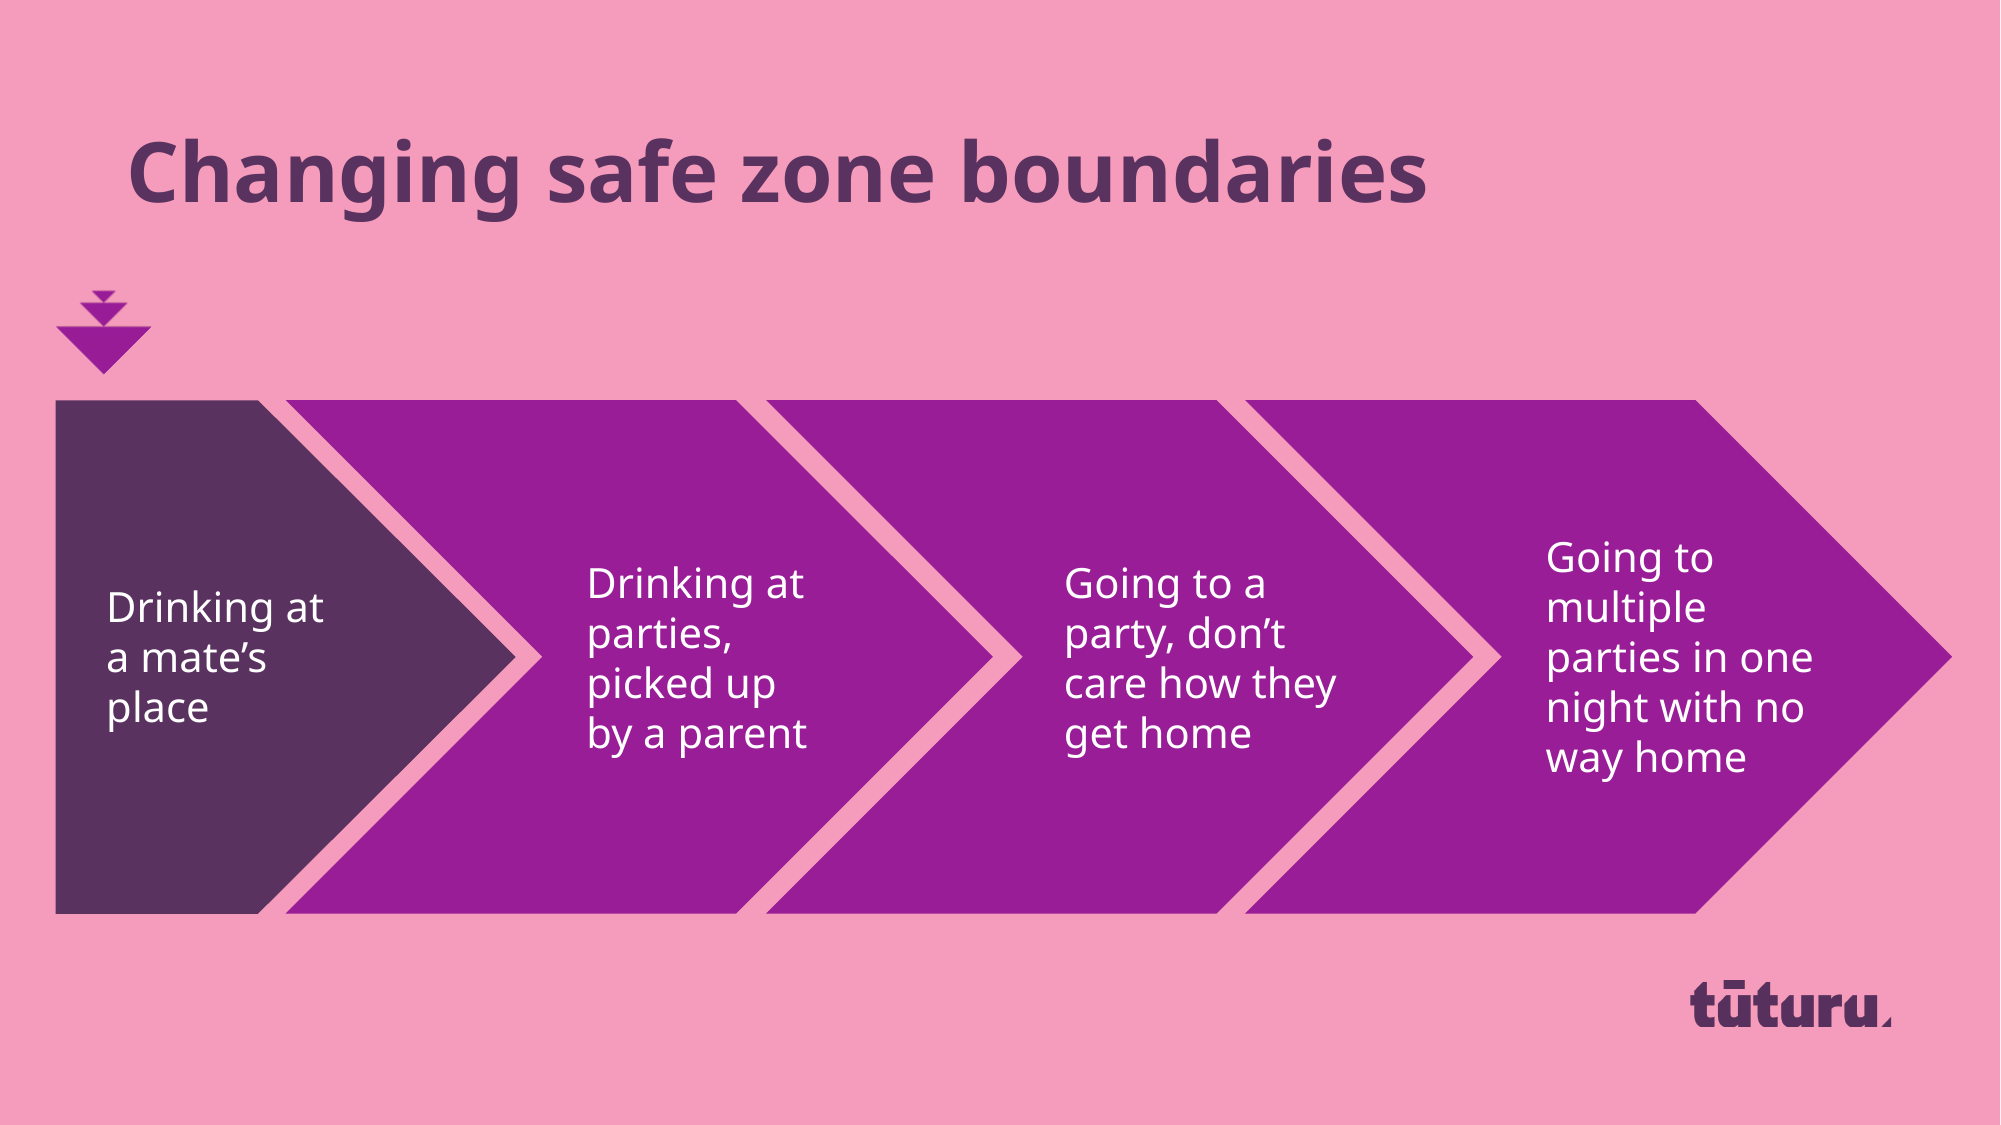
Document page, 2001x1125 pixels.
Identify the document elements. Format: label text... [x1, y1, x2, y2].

text_box [1242, 399, 1823, 915]
text_box Drinking at parties, picked up by a parent [571, 549, 825, 765]
text_box [1848, 551, 1954, 763]
text_box Drinking at a mate’s place [91, 573, 344, 739]
text_box Going to a party, don’t care how they get home [1049, 549, 1366, 765]
list Changing safe zone boundaries [111, 122, 1565, 357]
text_box Going to multiple parties in one night with no way home [1530, 522, 1848, 788]
picture [56, 279, 151, 374]
text_box [283, 399, 995, 915]
text_box [763, 399, 1475, 915]
text_box [54, 399, 518, 915]
